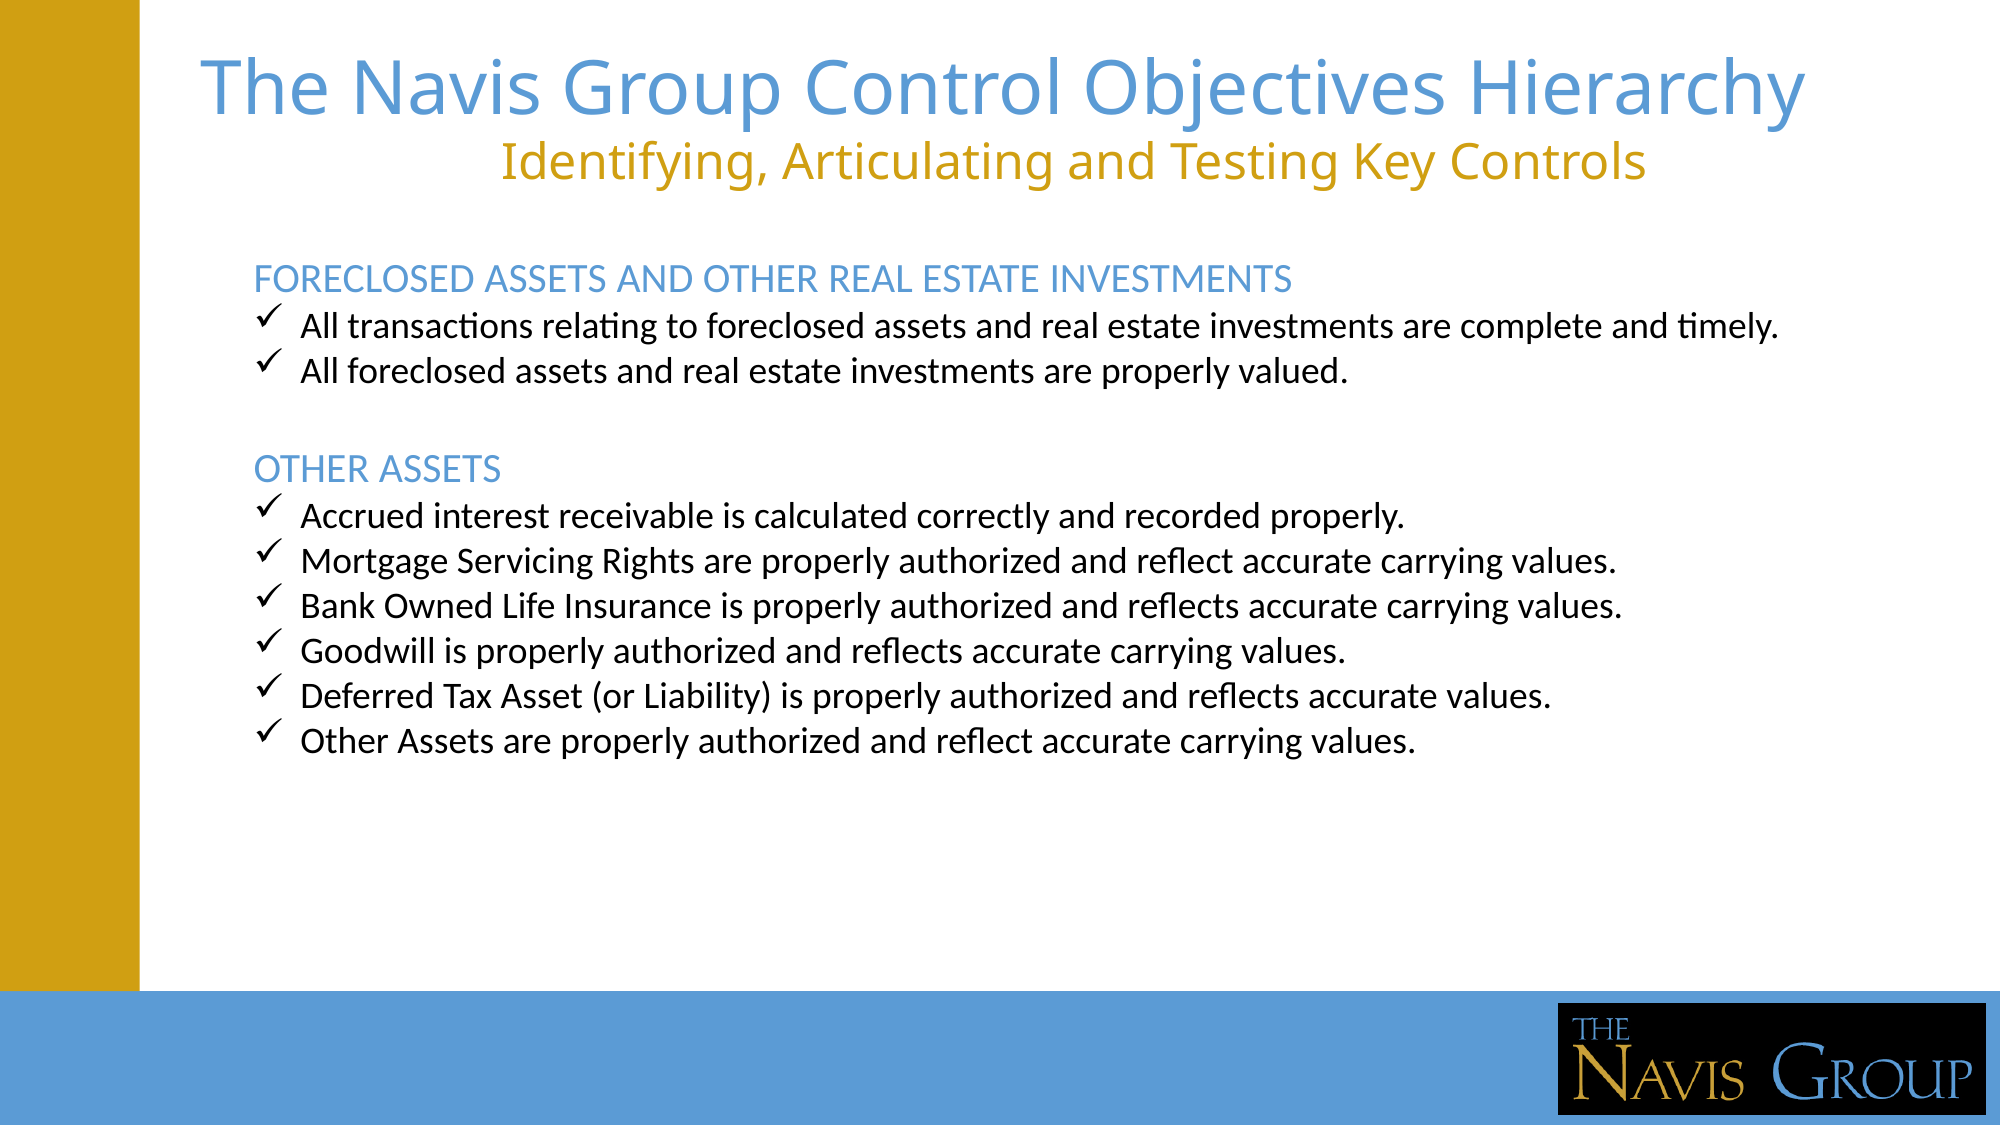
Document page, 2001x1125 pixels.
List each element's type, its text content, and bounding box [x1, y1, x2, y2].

picture [1557, 1003, 1986, 1115]
text_box [0, 0, 141, 992]
text_box [0, 990, 2000, 1125]
text_box The Navis Group Control Objectives Hierarchy Identifying, Articulating and Testing Key Controls [185, 32, 1977, 198]
text_box FORECLOSED ASSETS AND OTHER REAL ESTATE INVESTMENTS All transactions relating to foreclosed assets and real estate investments are complete and timely. All foreclosed assets and real estate investments are properly valued. OTHER ASSETS Accrued interest receivable is calculated correctly and recorded properly. Mortgage Servicing Rights are properly authorized and reflect accurate carrying values. Bank Owned Life Insurance is properly authorized and reflects accurate carrying values. Goodwill is properly authorized and reflects accurate carrying values. Deferred Tax Asset (or Liability) is properly authorized and reflects accurate values. Other Assets are properly authorized and reflect accurate carrying values. [238, 243, 1901, 819]
